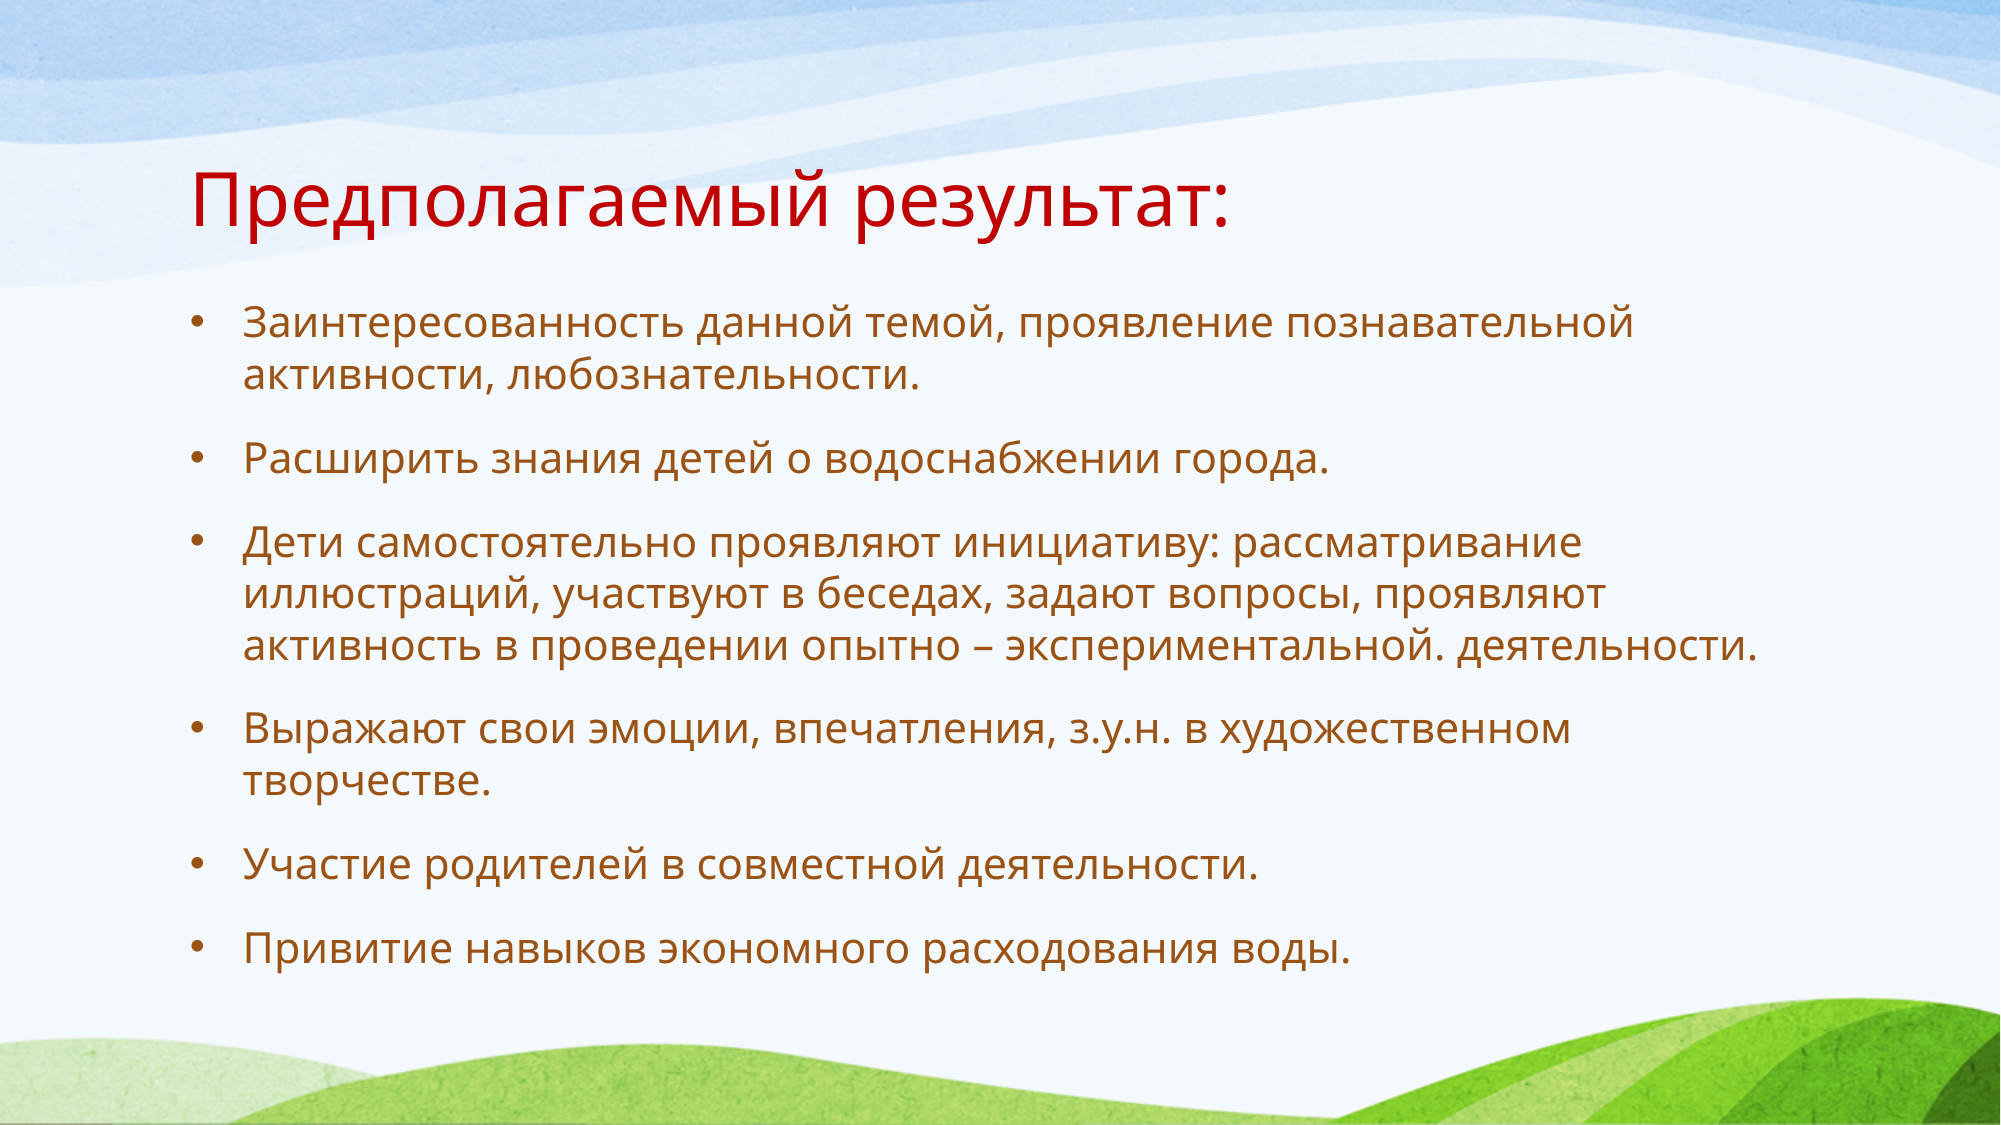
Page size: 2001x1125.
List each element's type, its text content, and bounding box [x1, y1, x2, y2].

picture [0, 0, 2001, 1125]
title Предполагаемый результат: [174, 50, 1825, 250]
list Заинтересованность данной темой, проявление познавательной активности, любознательности. Расширить знания детей о водоснабжении города. Дети самостоятельно проявляют инициативу: рассматривание иллюстраций, участвуют в беседах, задают вопросы, проявляют активность в проведении опытно – экспериментальной. деятельности. Выражают свои эмоции, впечатления, з.у.н. в художественном творчестве. Участие родителей в совместной деятельности. Привитие навыков экономного расходования воды. [174, 287, 1825, 982]
